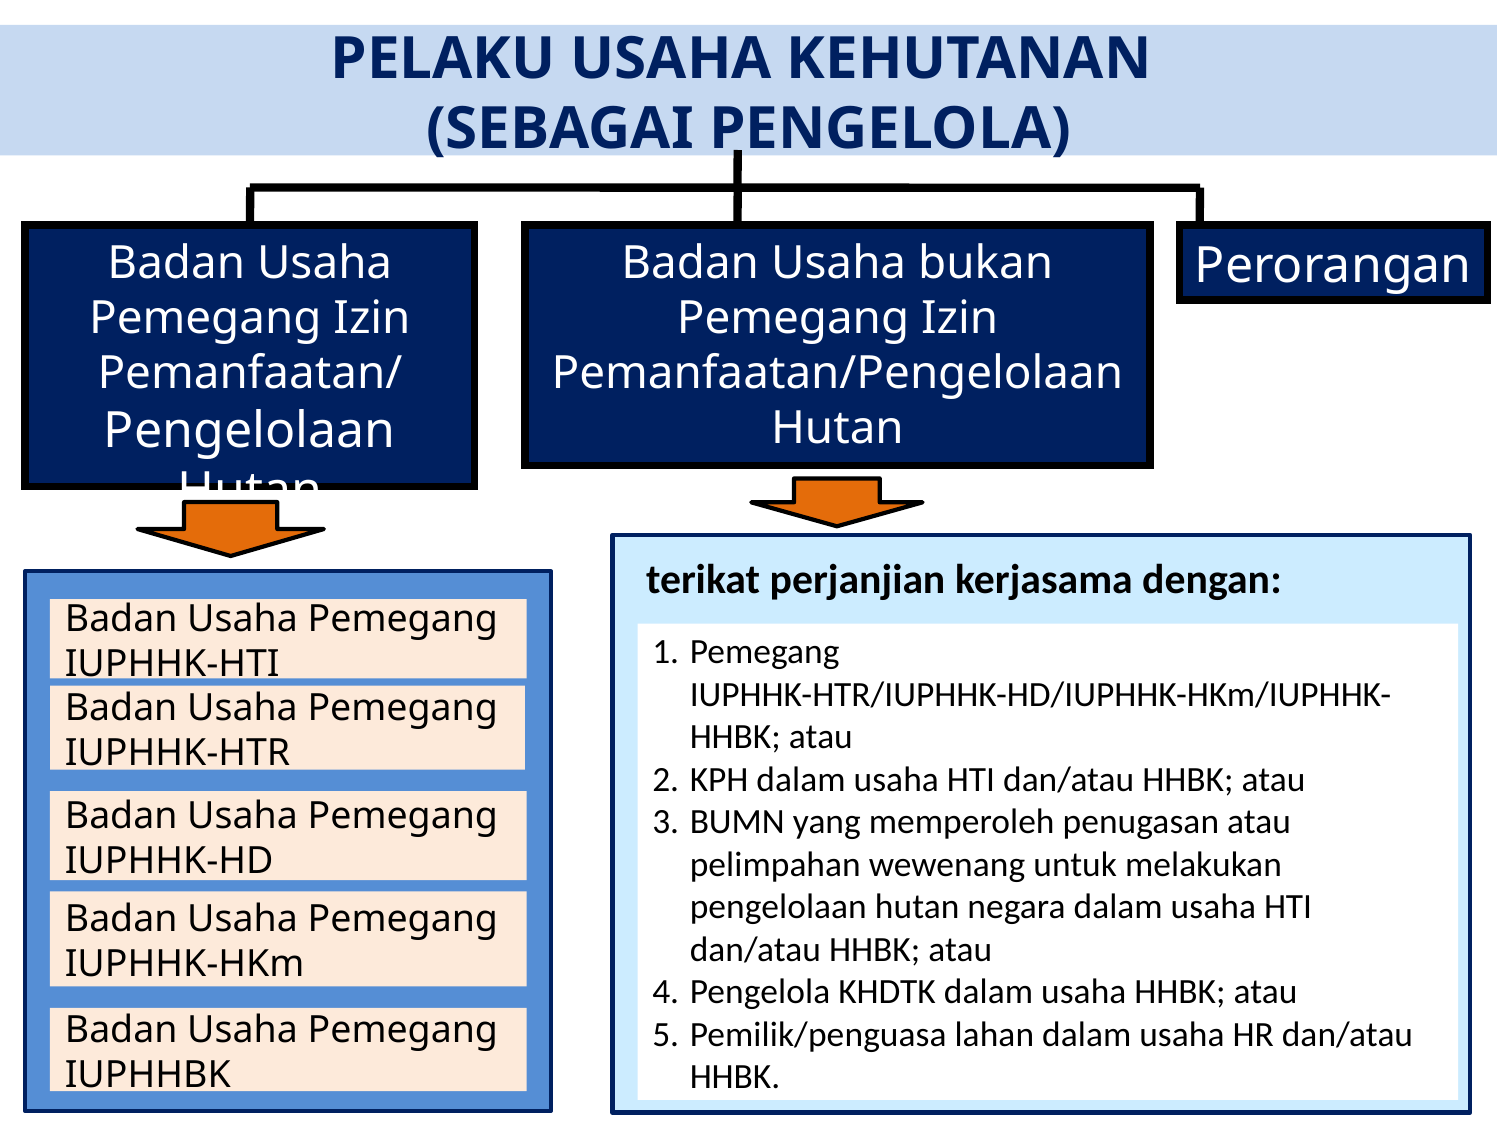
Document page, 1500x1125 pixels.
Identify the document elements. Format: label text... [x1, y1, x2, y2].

text_box Badan Usaha Pemegang IUPHHK-HD [48, 789, 529, 882]
text_box Badan Usaha Pemegang Izin Pemanfaatan/ Pengelolaan Hutan [24, 224, 475, 487]
text_box [23, 569, 553, 1113]
text_box Badan Usaha Pemegang IUPHHK-HTR [48, 684, 527, 772]
text_box [135, 499, 326, 559]
text_box PELAKU USAHA KEHUTANAN (SEBAGAI PENGELOLA) [0, 24, 1497, 156]
text_box Badan Usaha Pemegang IUPHHK-HKm [48, 889, 529, 988]
text_box terikat perjanjian kerjasama dengan: [629, 545, 1467, 608]
text_box [610, 533, 1472, 1115]
text_box Pemegang IUPHHK-HTR/IUPHHK-HD/IUPHHK-HKm/IUPHHK-HHBK; atau KPH dalam usaha HTI dan/atau HHBK; atau BUMN yang memperoleh penugasan atau pelimpahan wewenang untuk melakukan pengelolaan hutan negara dalam usaha HTI dan/atau HHBK; atau Pengelola KHDTK dalam usaha HHBK; atau Pemilik/penguasa lahan dalam usaha HR dan/atau HHBK. [635, 622, 1460, 1102]
text_box Badan Usaha Pemegang IUPHHK-HTI [48, 597, 529, 680]
text_box Badan Usaha bukan Pemegang Izin Pemanfaatan/Pengelolaan Hutan [525, 224, 1150, 466]
text_box Perorangan [1179, 224, 1488, 300]
text_box Badan Usaha Pemegang IUPHHBK [48, 1006, 529, 1093]
text_box [749, 476, 925, 529]
